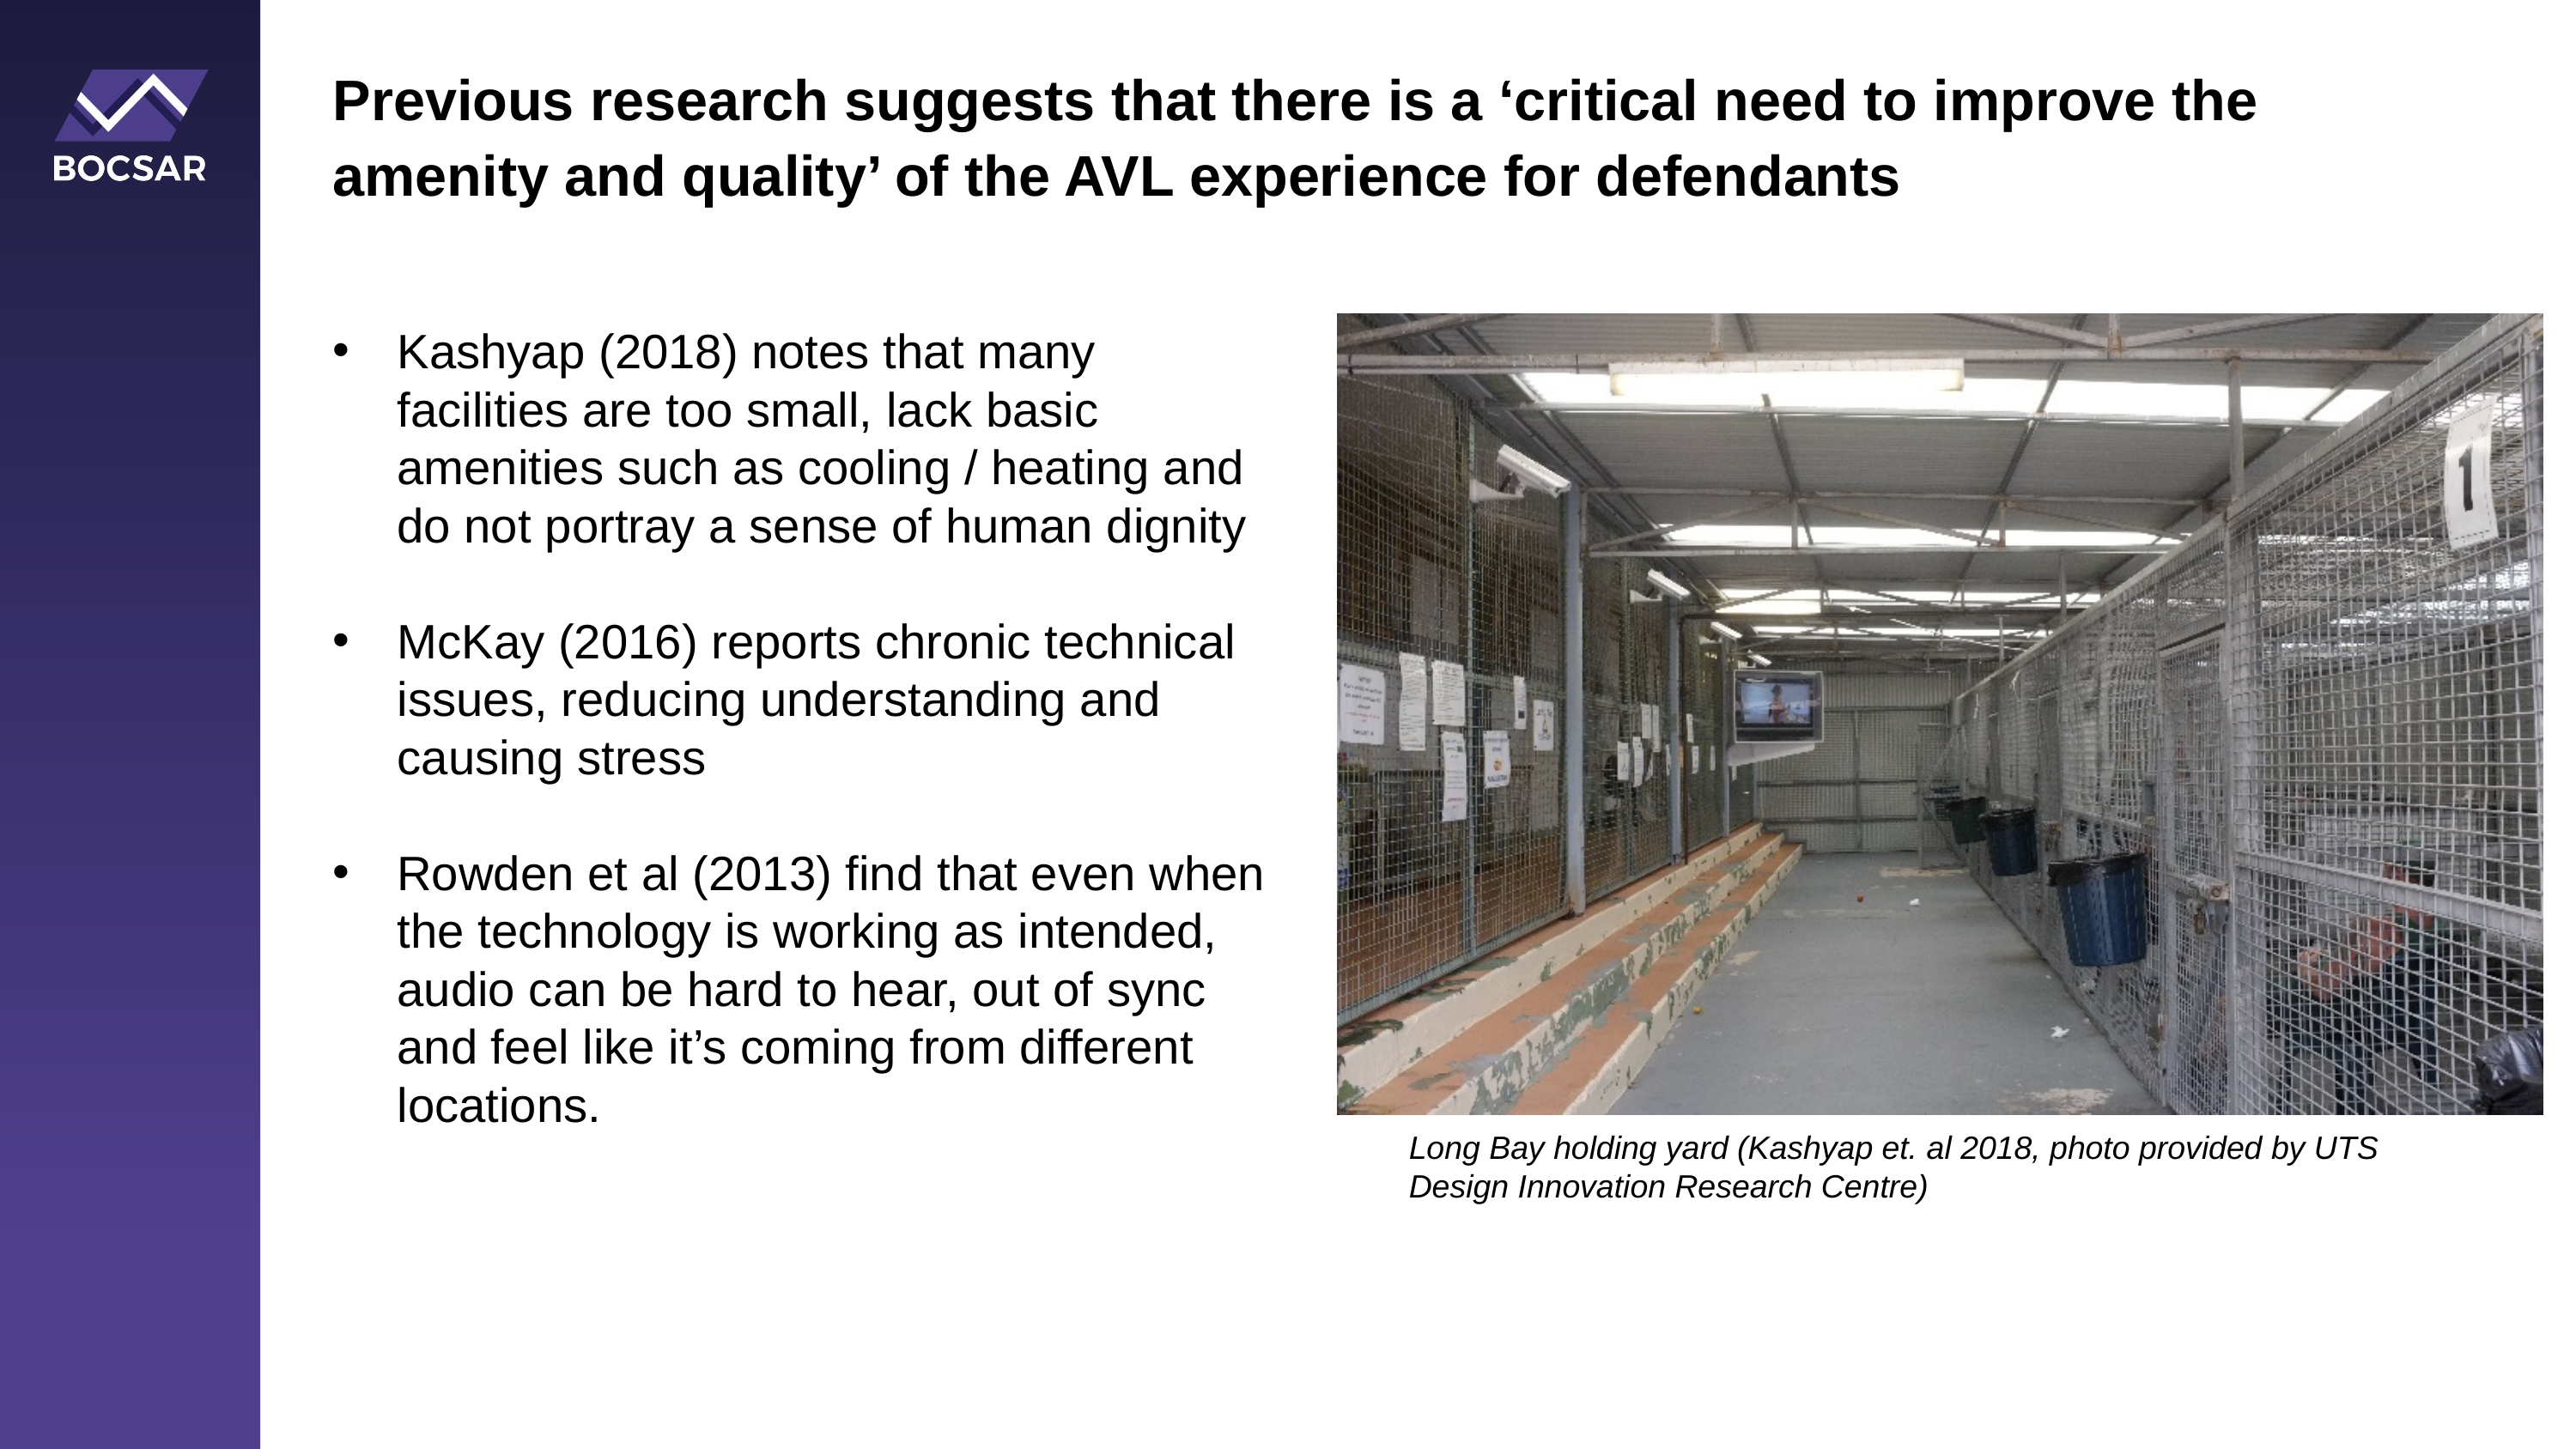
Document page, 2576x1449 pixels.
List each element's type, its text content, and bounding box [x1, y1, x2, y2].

text_box Long Bay holding yard (Kashyap et. al 2018, photo provided by UTS Design Innovation Research Centre) [1408, 1126, 2471, 1216]
picture [1336, 313, 2543, 1115]
text_box Kashyap (2018) notes that many facilities are too small, lack basic amenities such as cooling / heating and do not portray a sense of human dignity McKay (2016) reports chronic technical issues, reducing understanding and causing stress Rowden et al (2013) find that even when the technology is working as intended, audio can be hard to hear, out of sync and feel like it’s coming from different locations. [319, 313, 1294, 1138]
picture [54, 70, 209, 181]
list Previous research suggests that there is a ‘critical need to improve the amenity and quality’ of the AVL experience for defendants [319, 50, 2484, 191]
